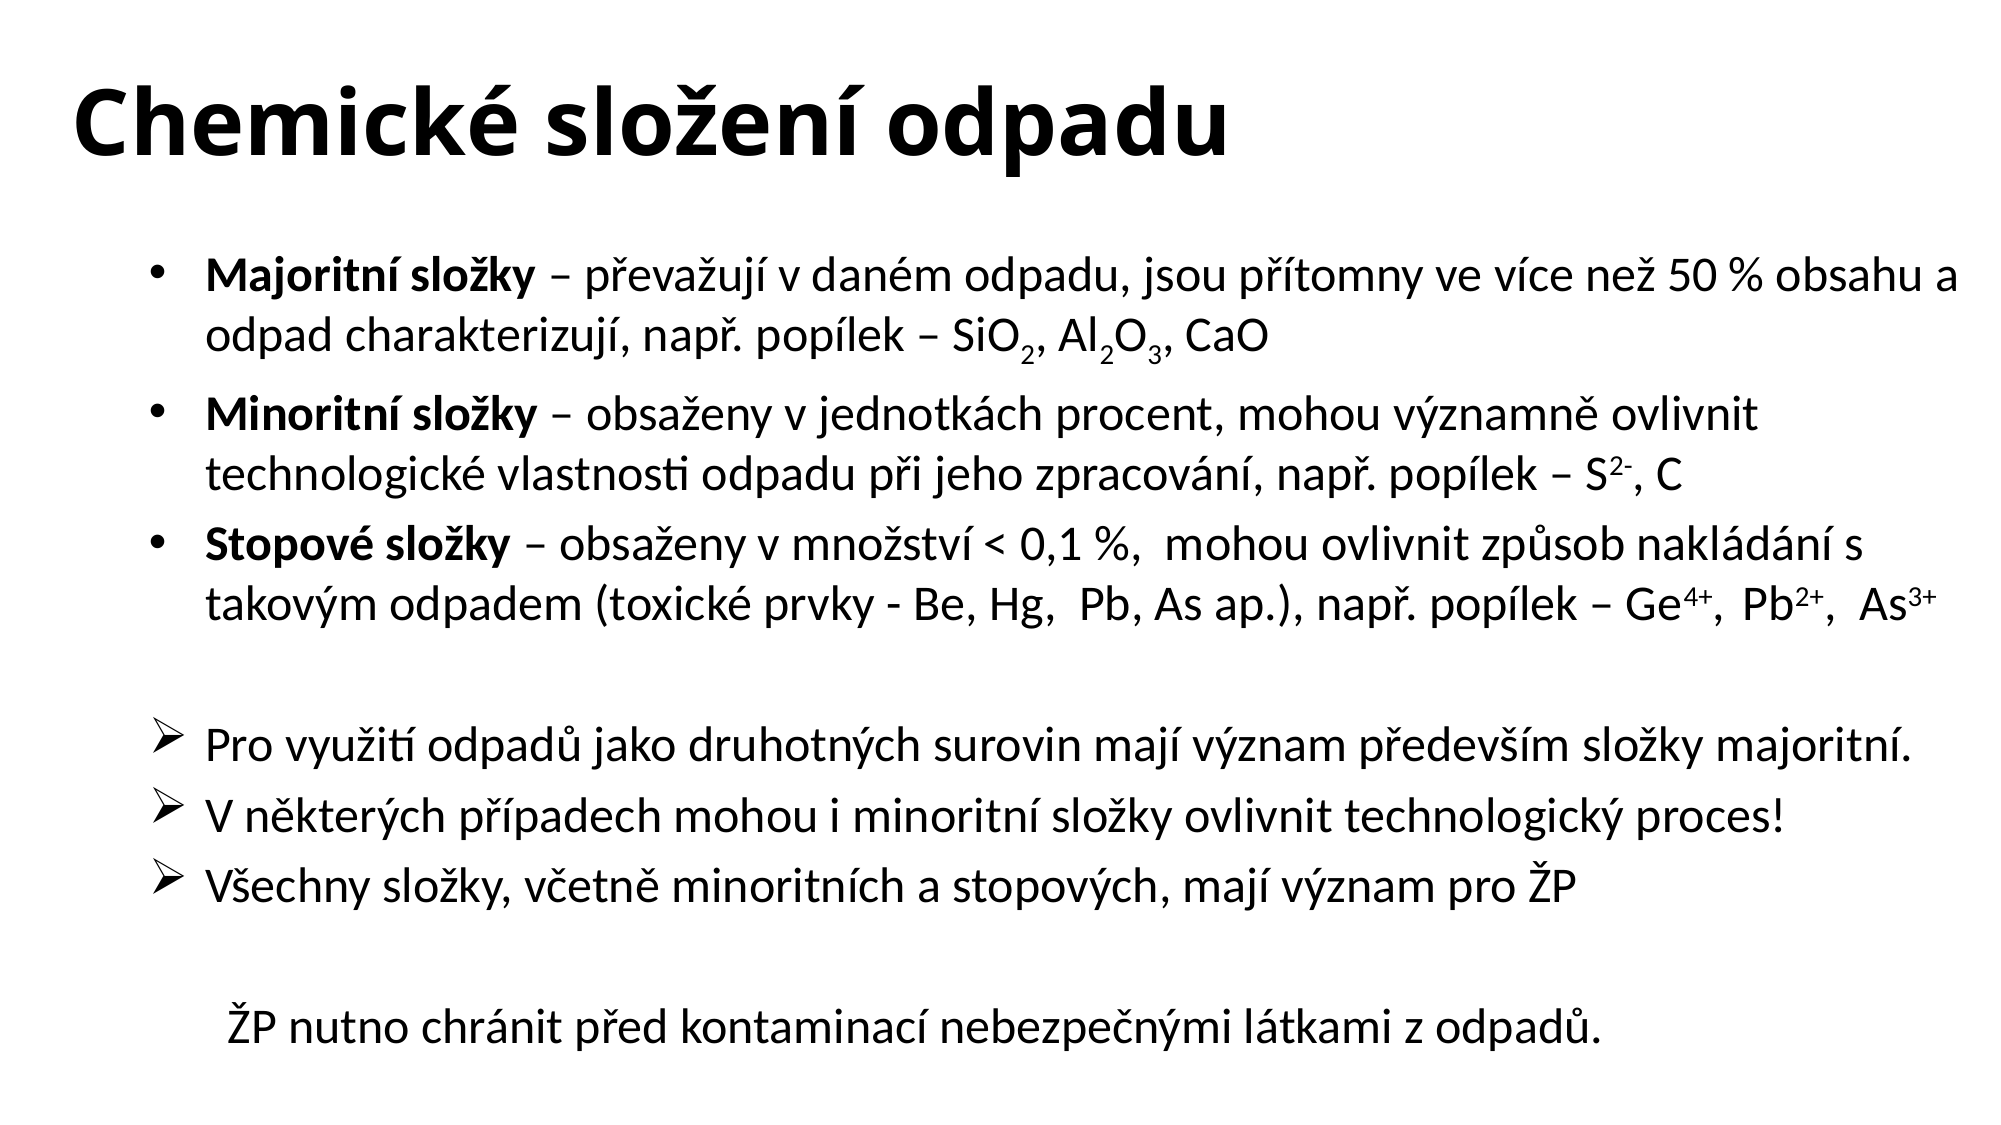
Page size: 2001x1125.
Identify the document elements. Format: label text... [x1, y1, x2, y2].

title Chemické složení odpadu [56, 16, 1782, 235]
list Majoritní složky – převažují v daném odpadu, jsou přítomny ve více než 50 % obsahu a odpad charakterizují, např. popílek – SiO2, Al2O3, CaO Minoritní složky – obsaženy v jednotkách procent, mohou významně ovlivnit technologické vlastnosti odpadu při jeho zpracování, např. popílek – S2-, C Stopové složky – obsaženy v množství < 0,1 %, mohou ovlivnit způsob nakládání s takovým odpadem (toxické prvky - Be, Hg, Pb, As ap.), např. popílek – Ge4+, Pb2+, As3+ Pro využití odpadů jako druhotných surovin mají význam především složky majoritní. V některých případech mohou i minoritní složky ovlivnit technologický proces! Všechny složky, včetně minoritních a stopových, mají význam pro ŽP ŽP nutno chránit před kontaminací nebezpečnými látkami z odpadů. [68, 234, 2000, 1105]
